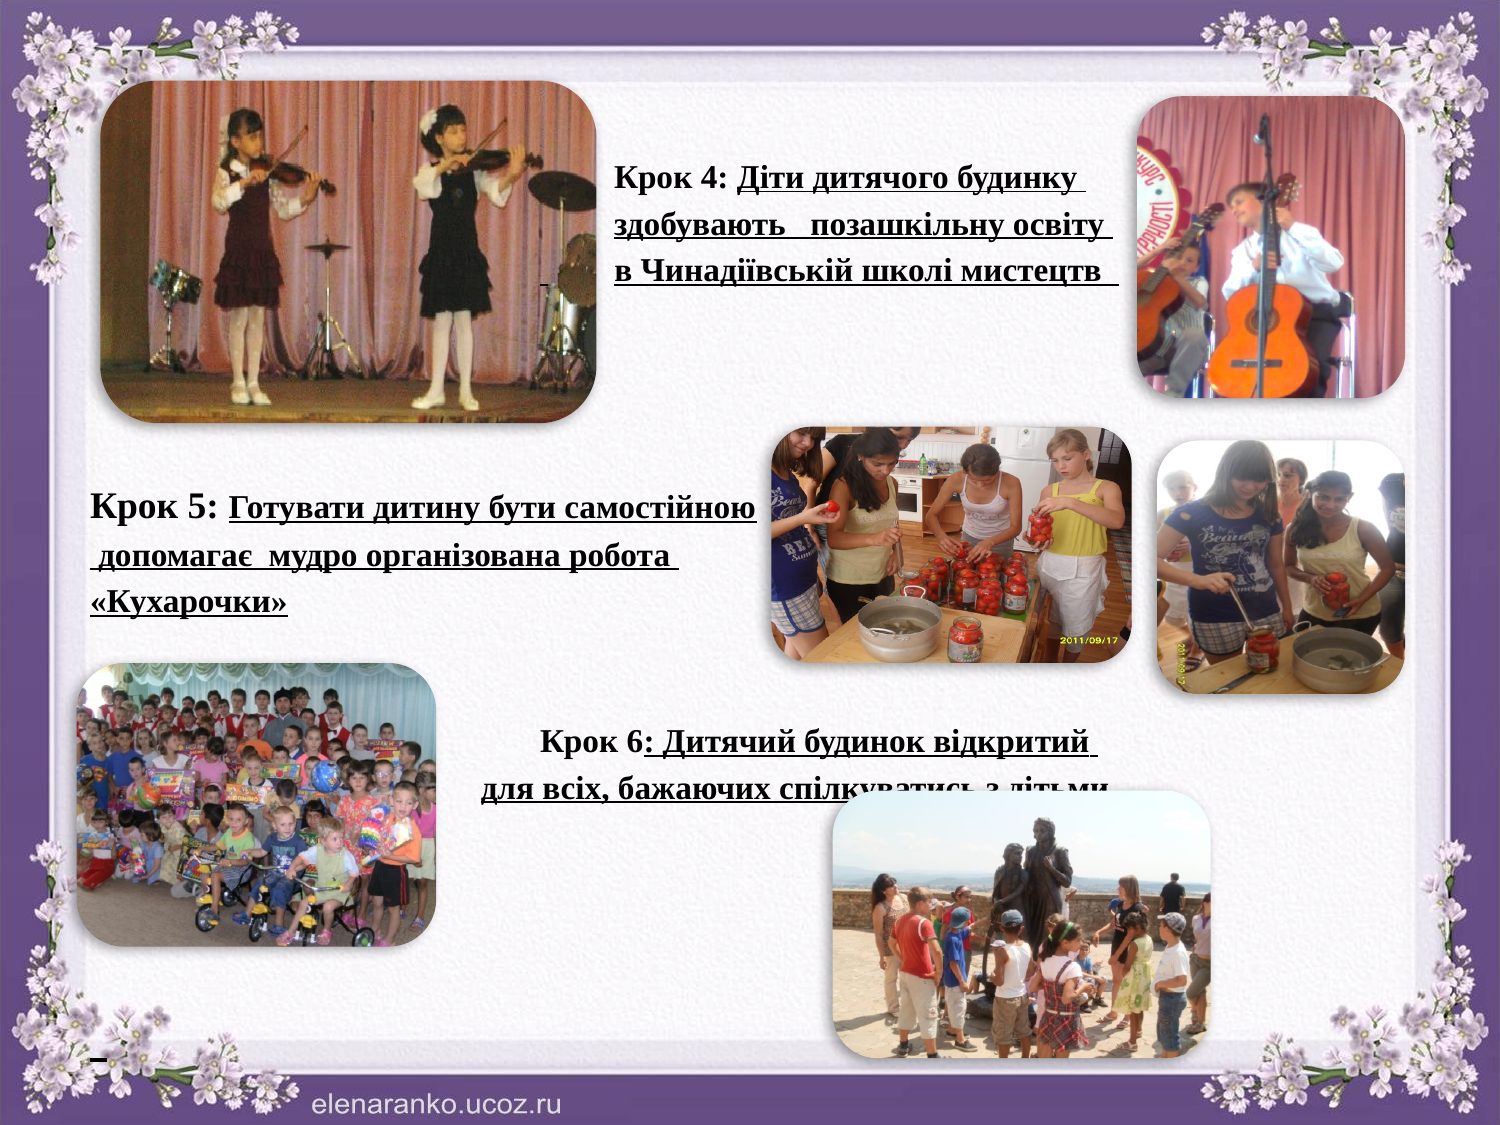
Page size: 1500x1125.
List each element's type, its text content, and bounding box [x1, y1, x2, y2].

picture [0, 0, 1500, 1125]
list Крок 4: Діти дитячого будинку здобувають позашкільну освіту в Чинадіївській школі мистецтв Крок 5: Готувати дитину бути самостійною допомагає мудро організована робота «Кухарочки» Крок 6: Дитячий будинок відкритий для всіх, бажаючих спілкуватись з дітьми [75, 54, 1425, 1005]
